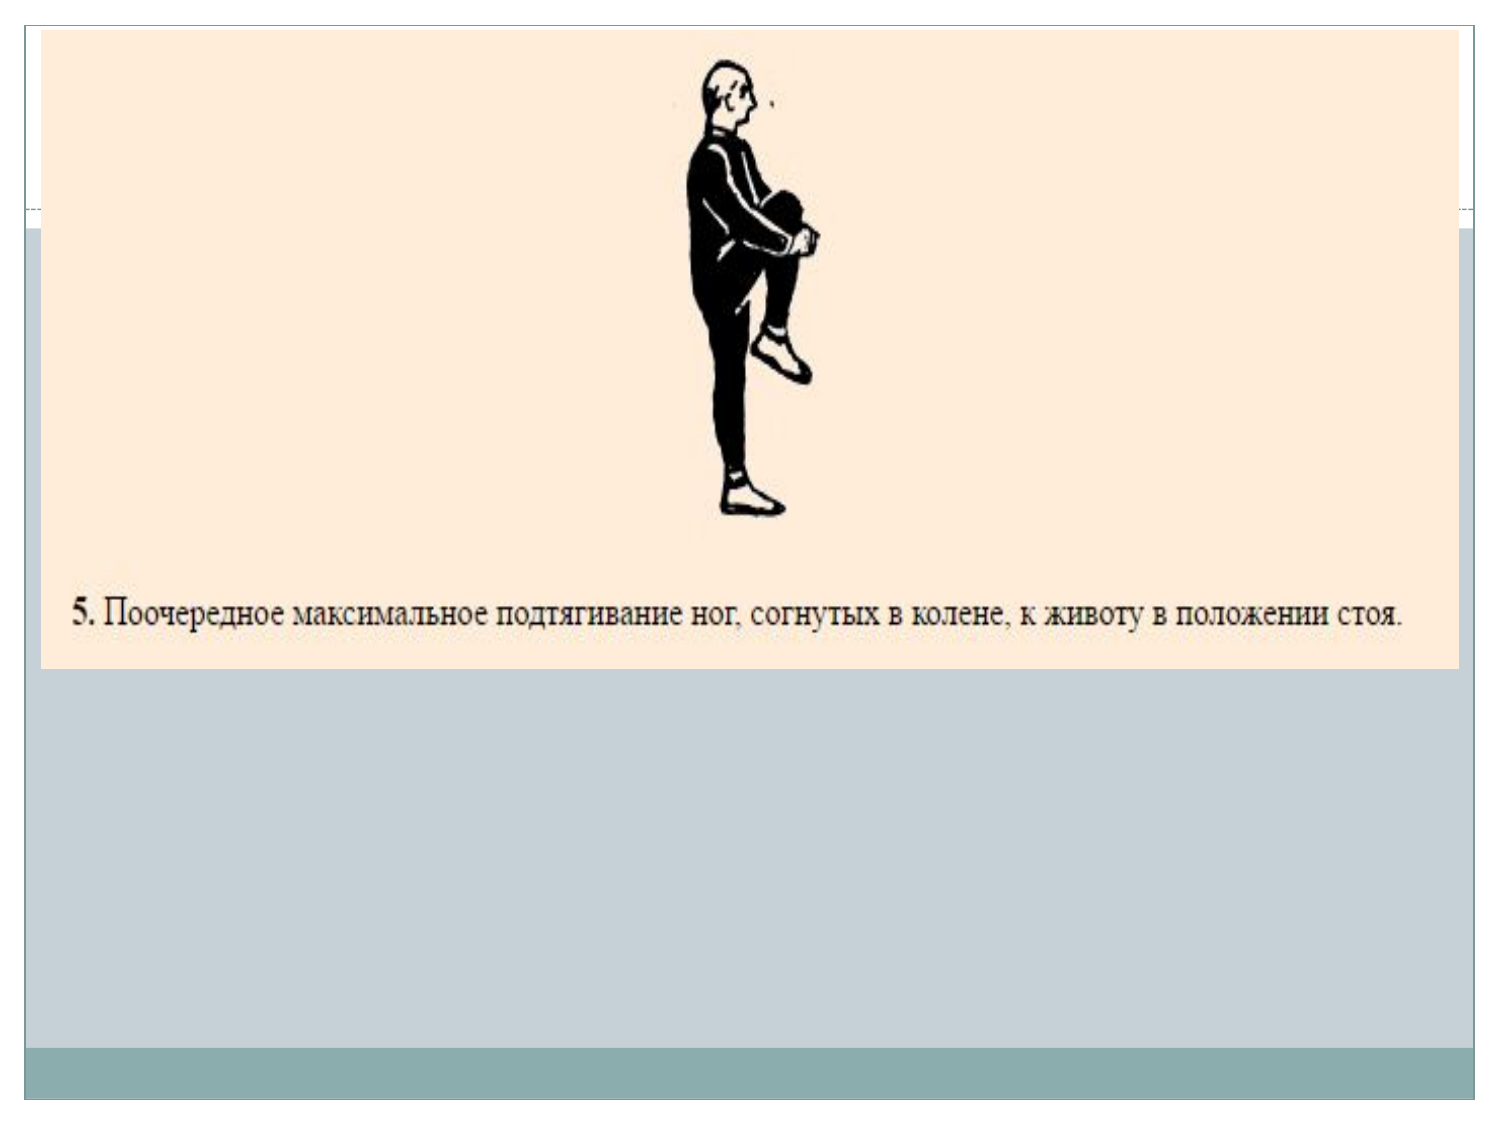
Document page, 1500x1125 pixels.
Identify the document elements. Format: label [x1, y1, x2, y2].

list [41, 30, 1459, 670]
